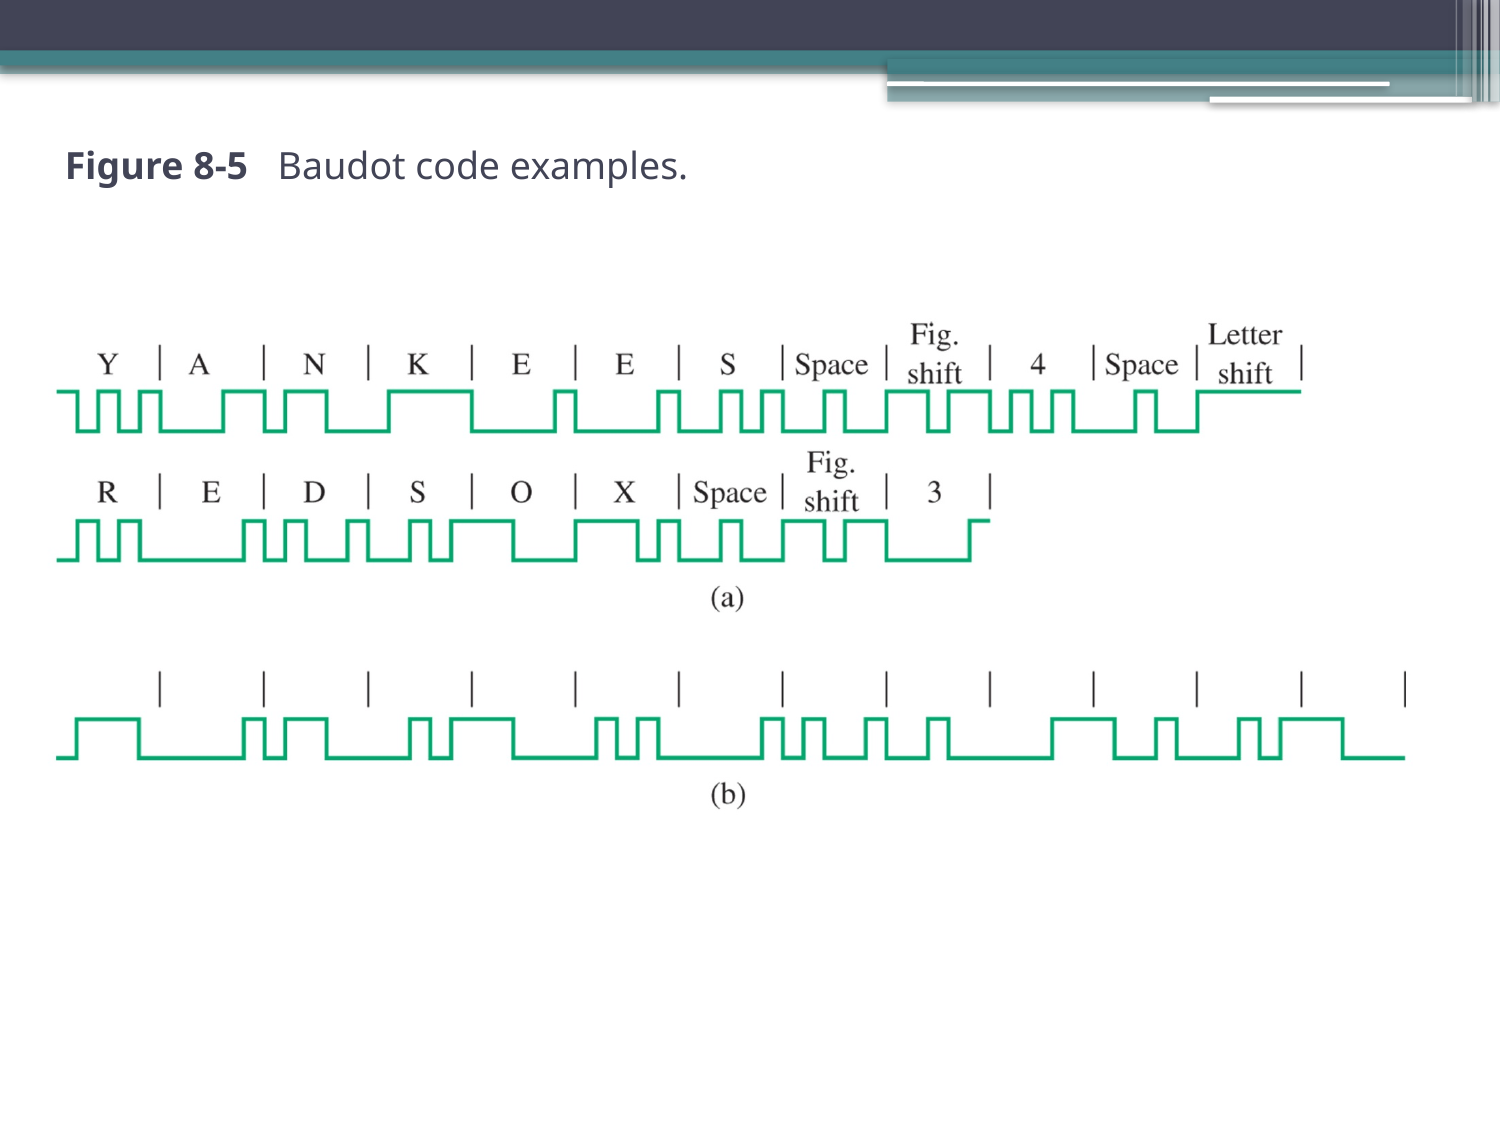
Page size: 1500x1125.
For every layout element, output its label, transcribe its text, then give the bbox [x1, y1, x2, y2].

title Figure 8-5 Baudot code examples. [50, 137, 1413, 192]
picture [37, 295, 1425, 829]
